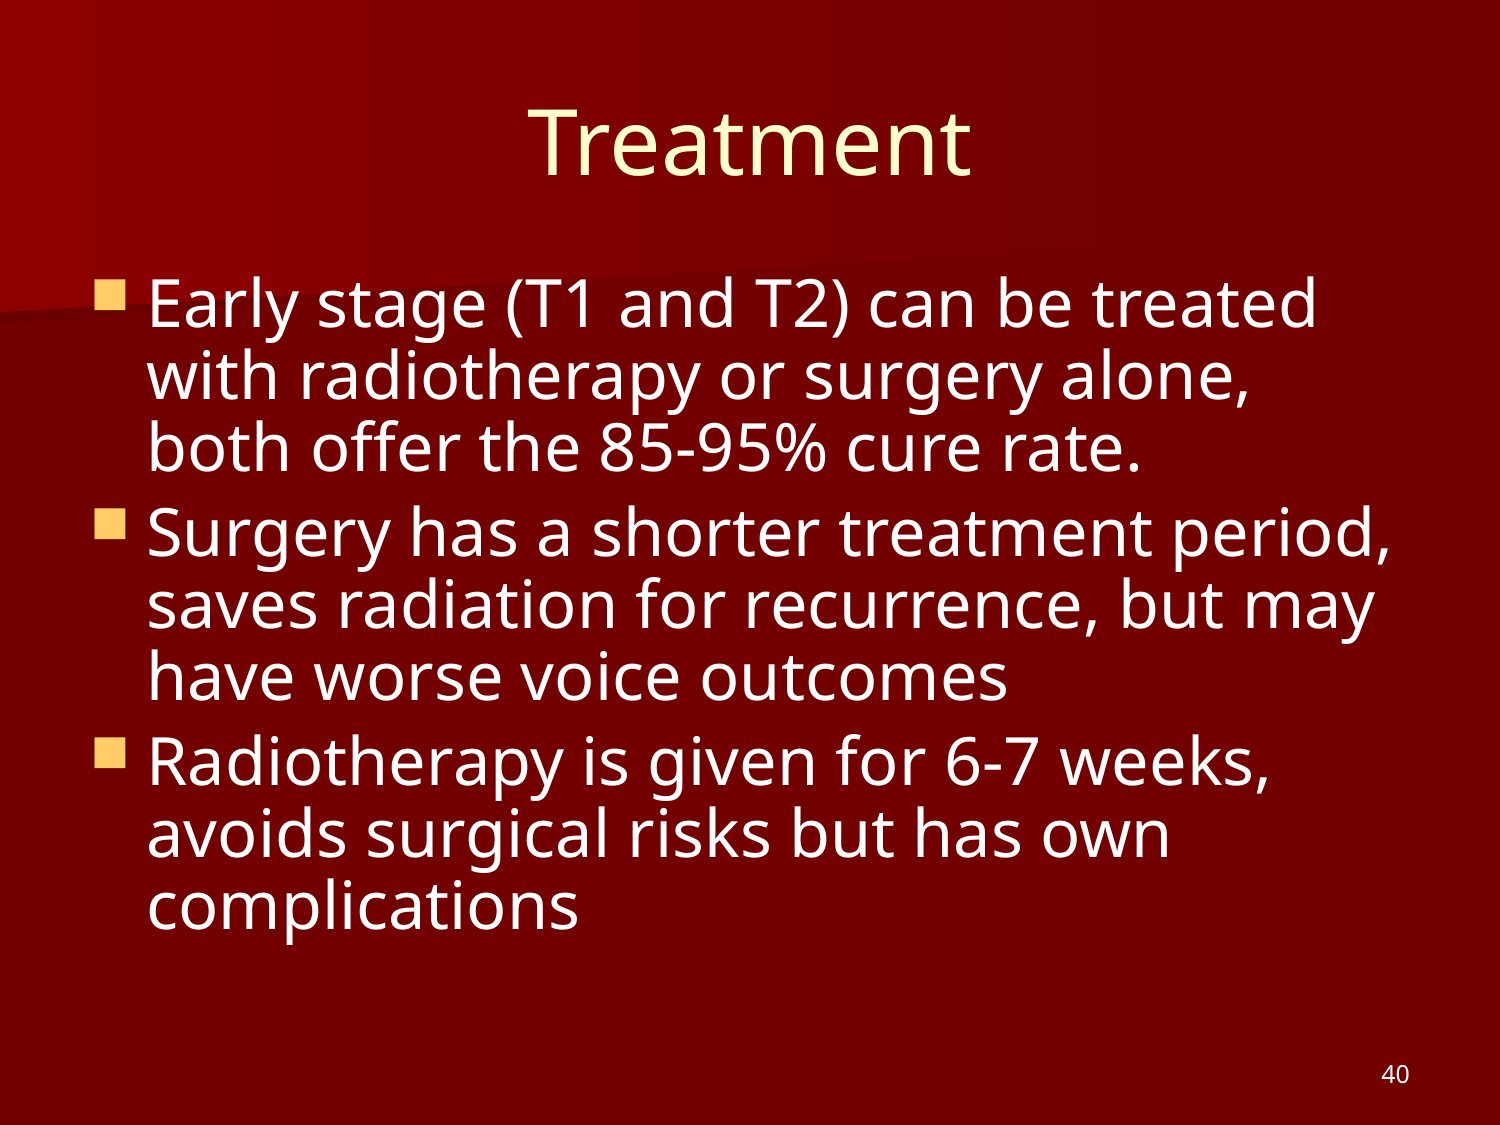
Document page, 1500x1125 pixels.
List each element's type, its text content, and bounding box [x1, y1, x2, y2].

title Treatment [74, 44, 1426, 233]
list Early stage (T1 and T2) can be treated with radiotherapy or surgery alone, both offer the 85-95% cure rate. Surgery has a shorter treatment period, saves radiation for recurrence, but may have worse voice outcomes Radiotherapy is given for 6-7 weeks, avoids surgical risks but has own complications [74, 262, 1426, 1001]
slide_number 40 [1074, 1024, 1426, 1101]
